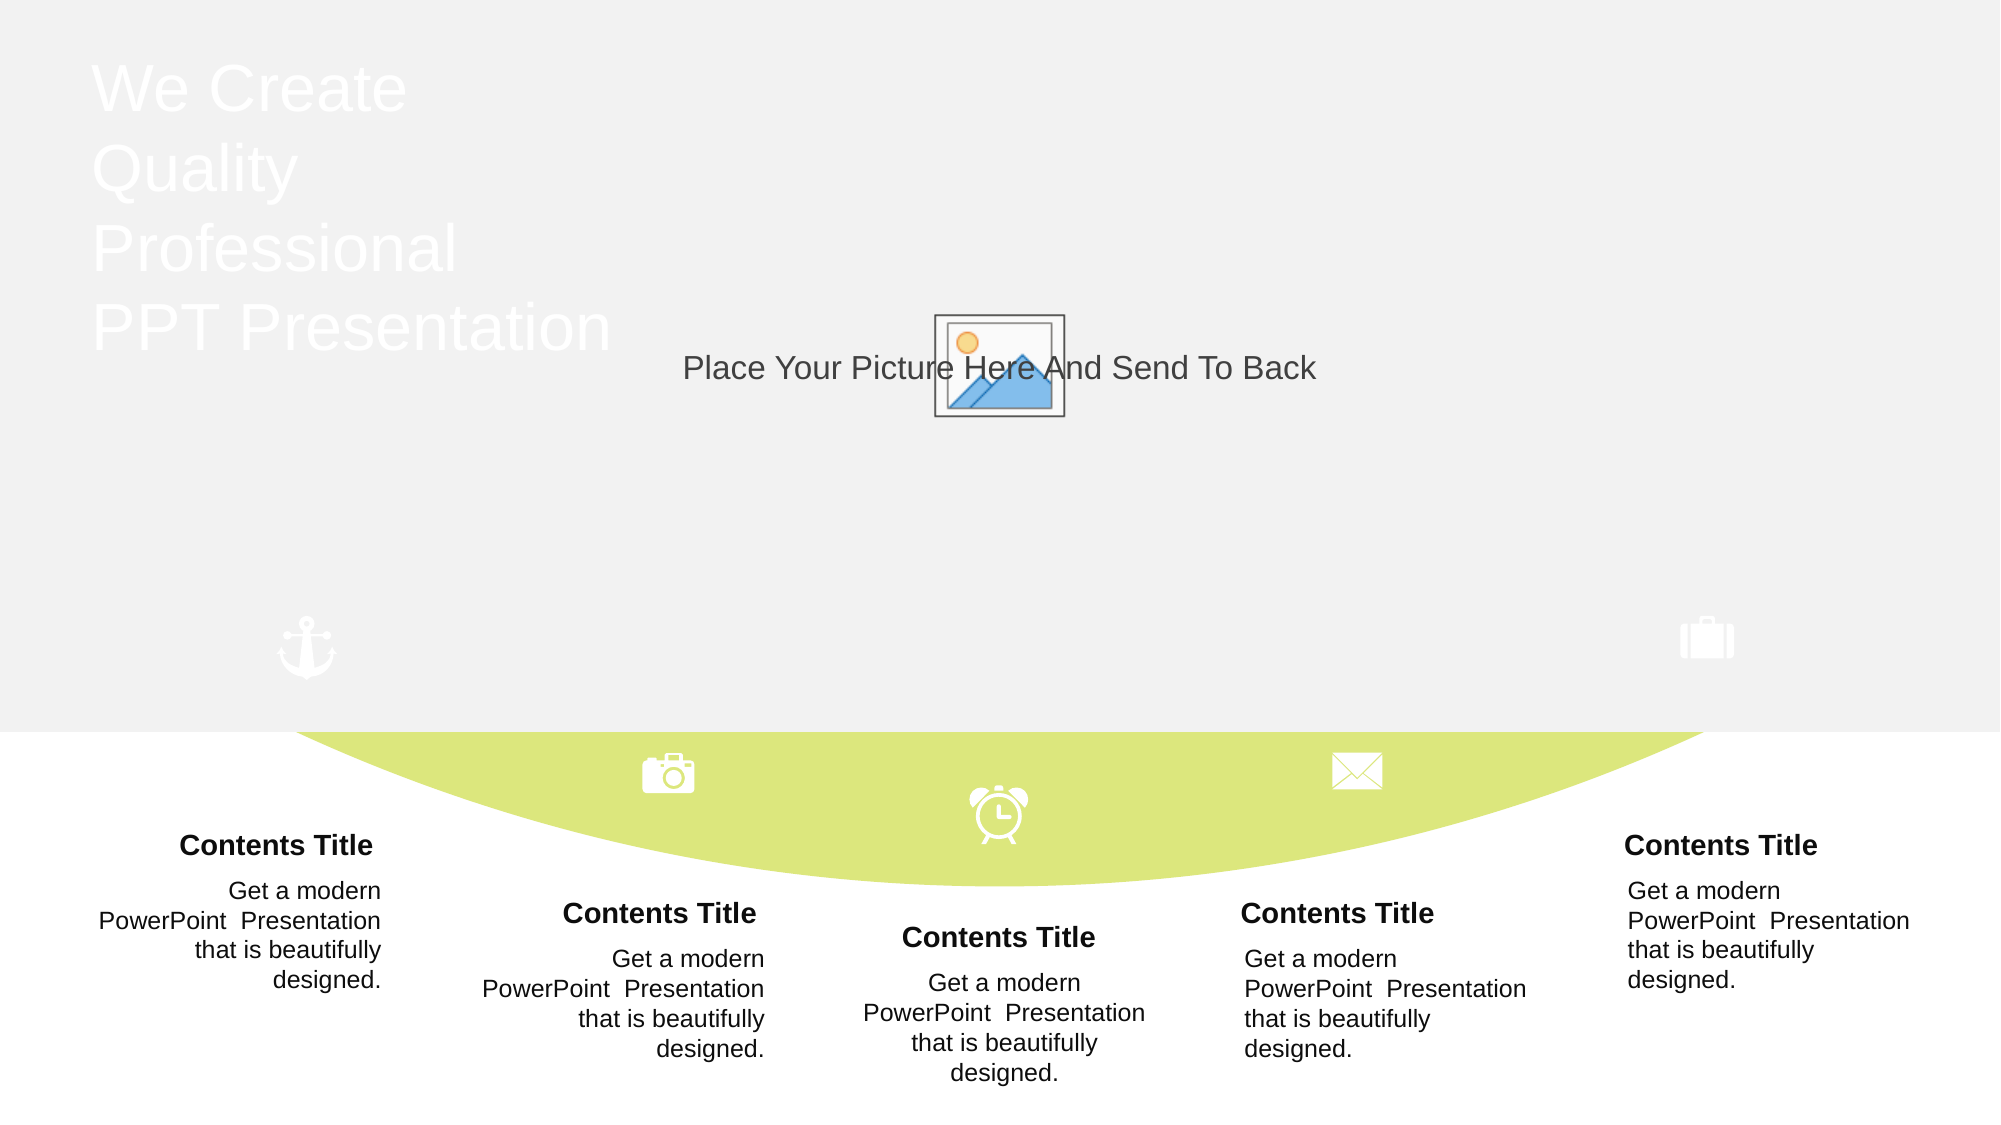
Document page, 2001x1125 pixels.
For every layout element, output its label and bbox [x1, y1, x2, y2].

text_box [1606, 818, 1931, 973]
text_box [1222, 887, 1548, 1042]
text_box [1329, 751, 1386, 791]
text_box [456, 887, 781, 1042]
text_box [641, 752, 696, 795]
text_box [968, 784, 1030, 846]
text_box [72, 818, 397, 973]
text_box [839, 911, 1164, 1066]
picture [0, 0, 2000, 732]
